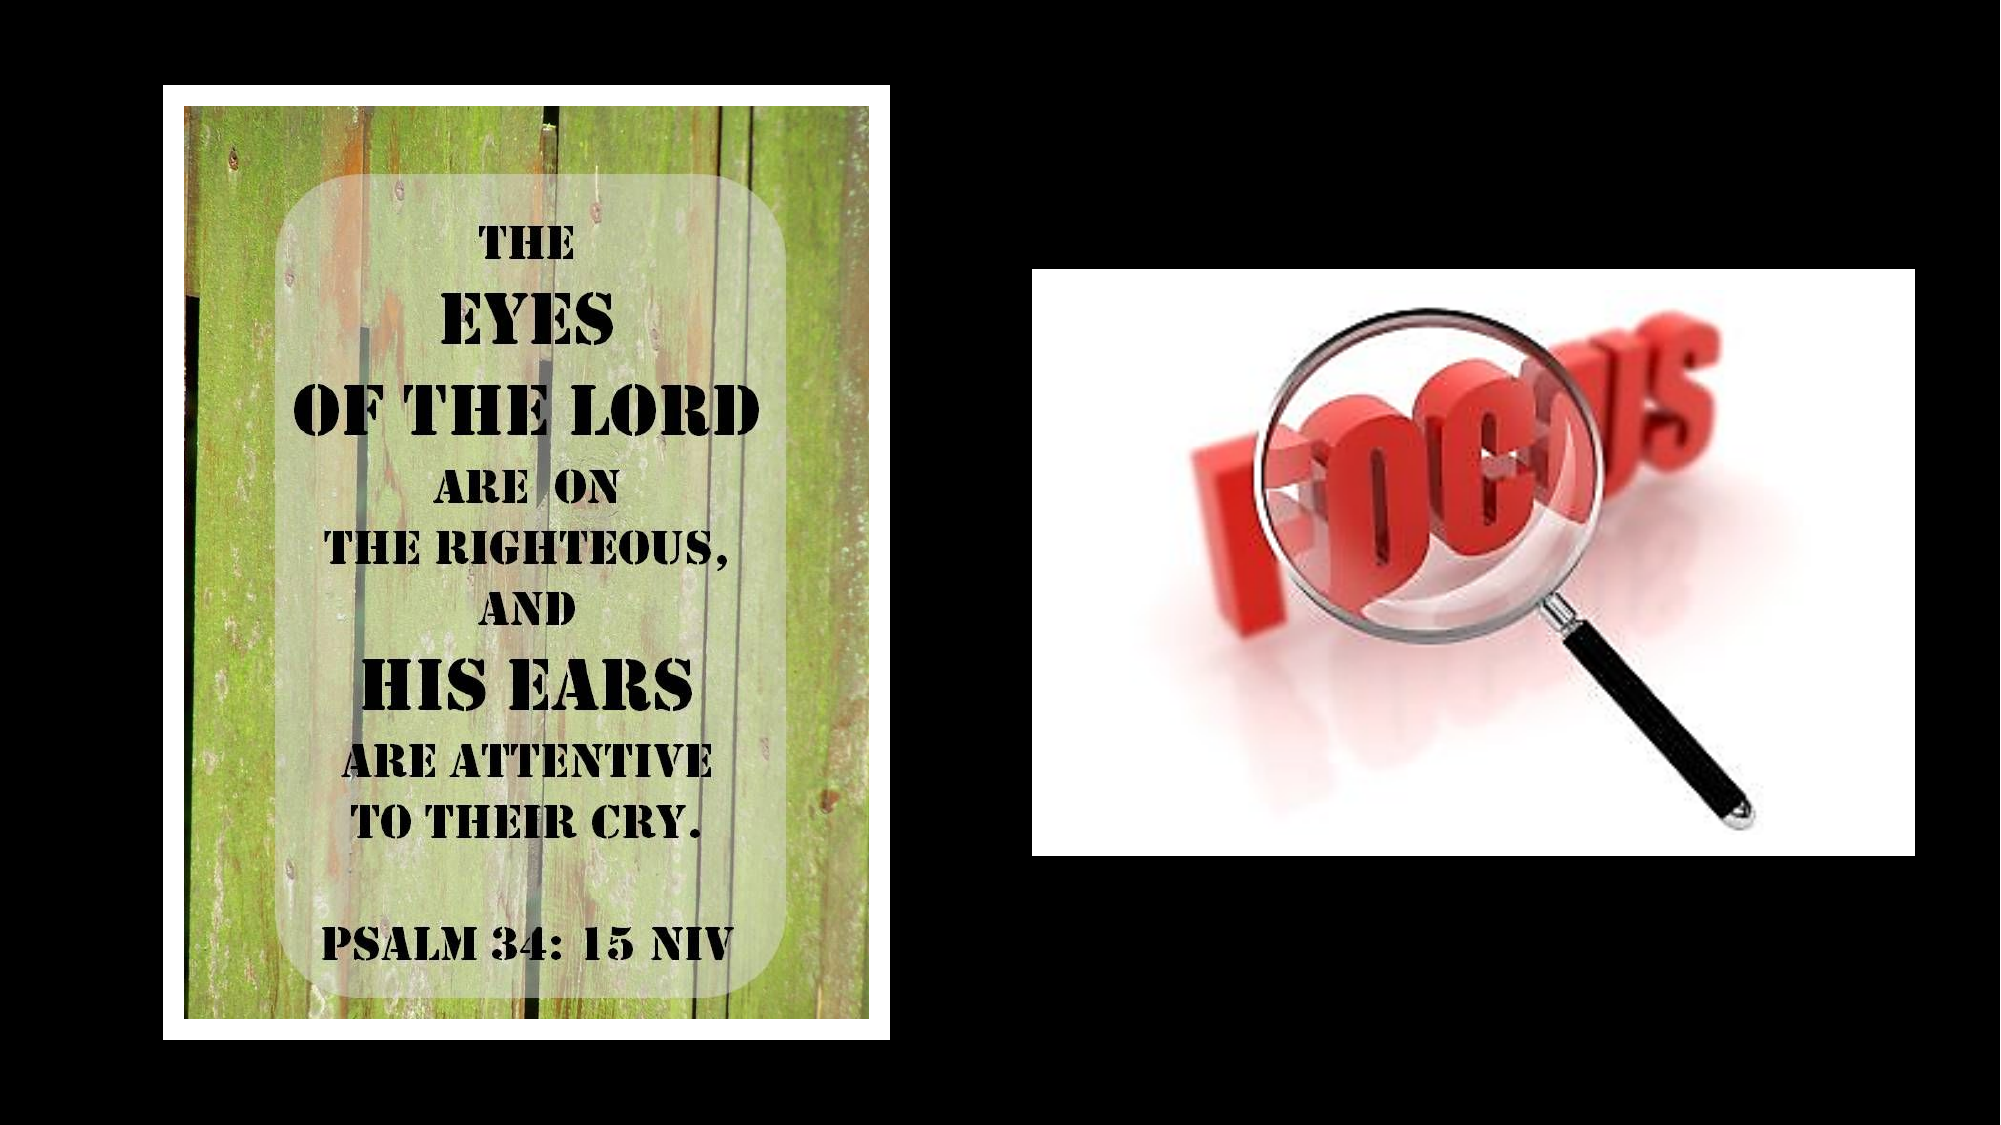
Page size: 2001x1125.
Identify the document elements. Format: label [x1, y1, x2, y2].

picture [1052, 289, 1895, 836]
picture [183, 105, 870, 1020]
text_box [0, 0, 2000, 1125]
